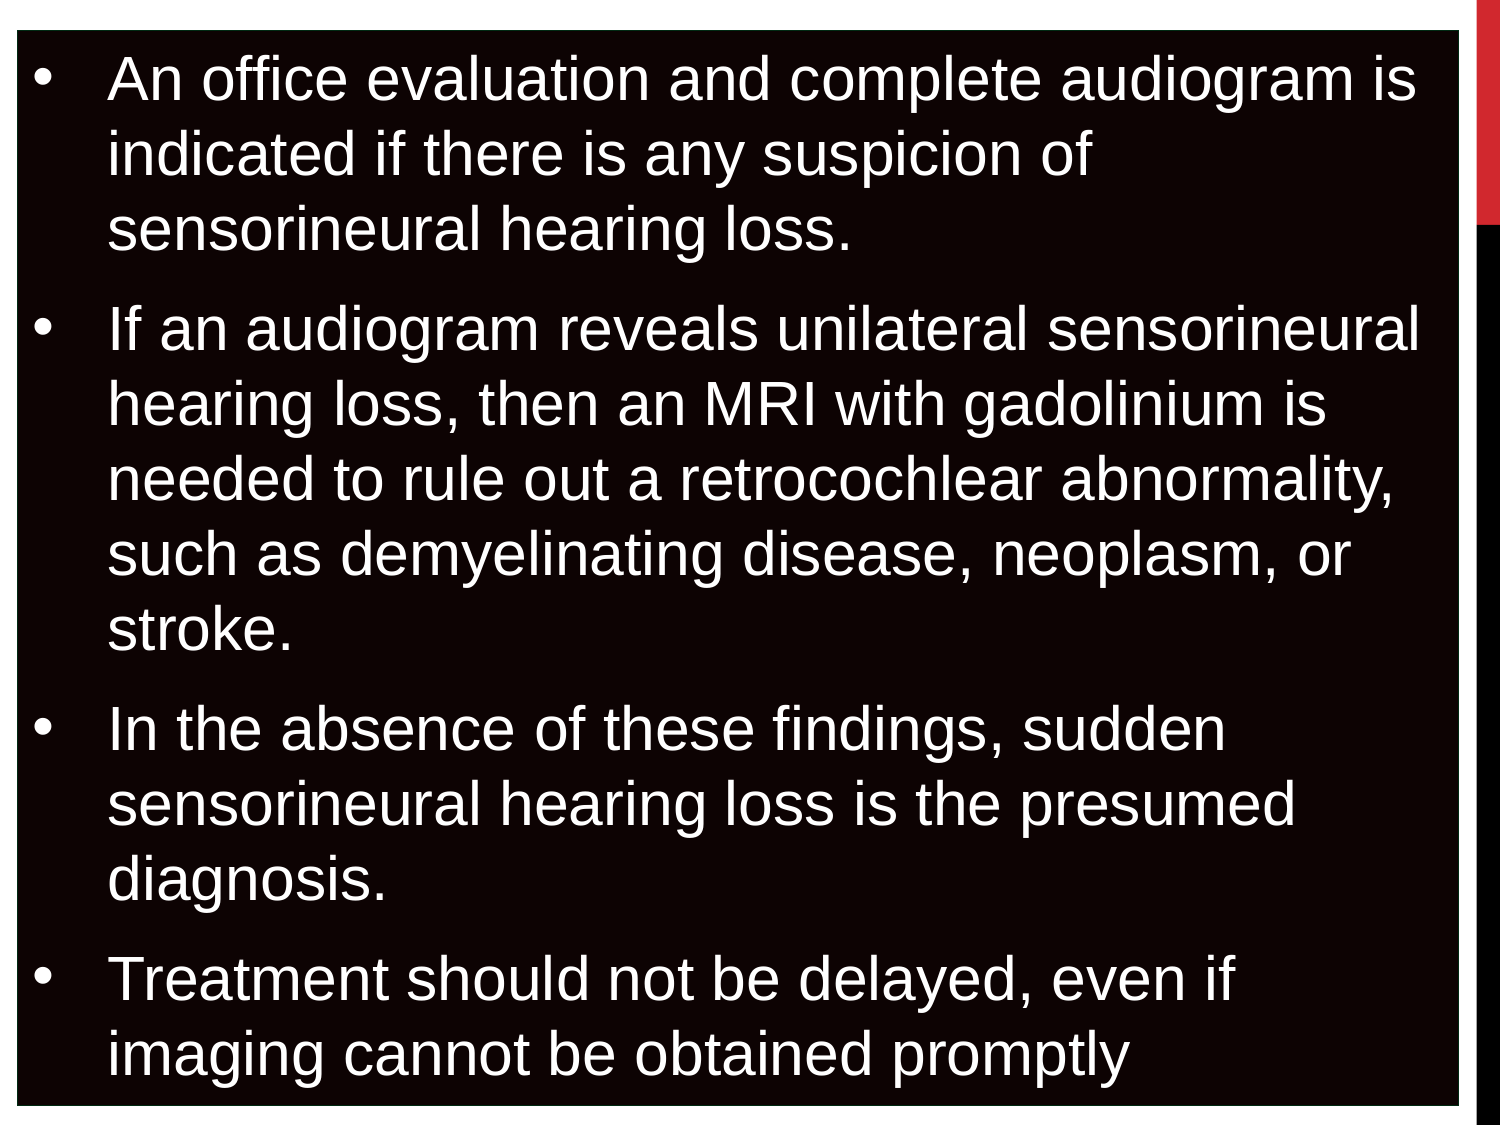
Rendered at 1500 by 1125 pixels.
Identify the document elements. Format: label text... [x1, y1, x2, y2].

list An office evaluation and complete audiogram is indicated if there is any suspicion of sensorineural hearing loss. If an audiogram reveals unilateral sensorineural hearing loss, then an MRI with gadolinium is needed to rule out a retrocochlear abnormality, such as demyelinating disease, neoplasm, or stroke. In the absence of these findings, sudden sensorineural hearing loss is the presumed diagnosis. Treatment should not be delayed, even if imaging cannot be obtained promptly [17, 30, 1459, 1106]
